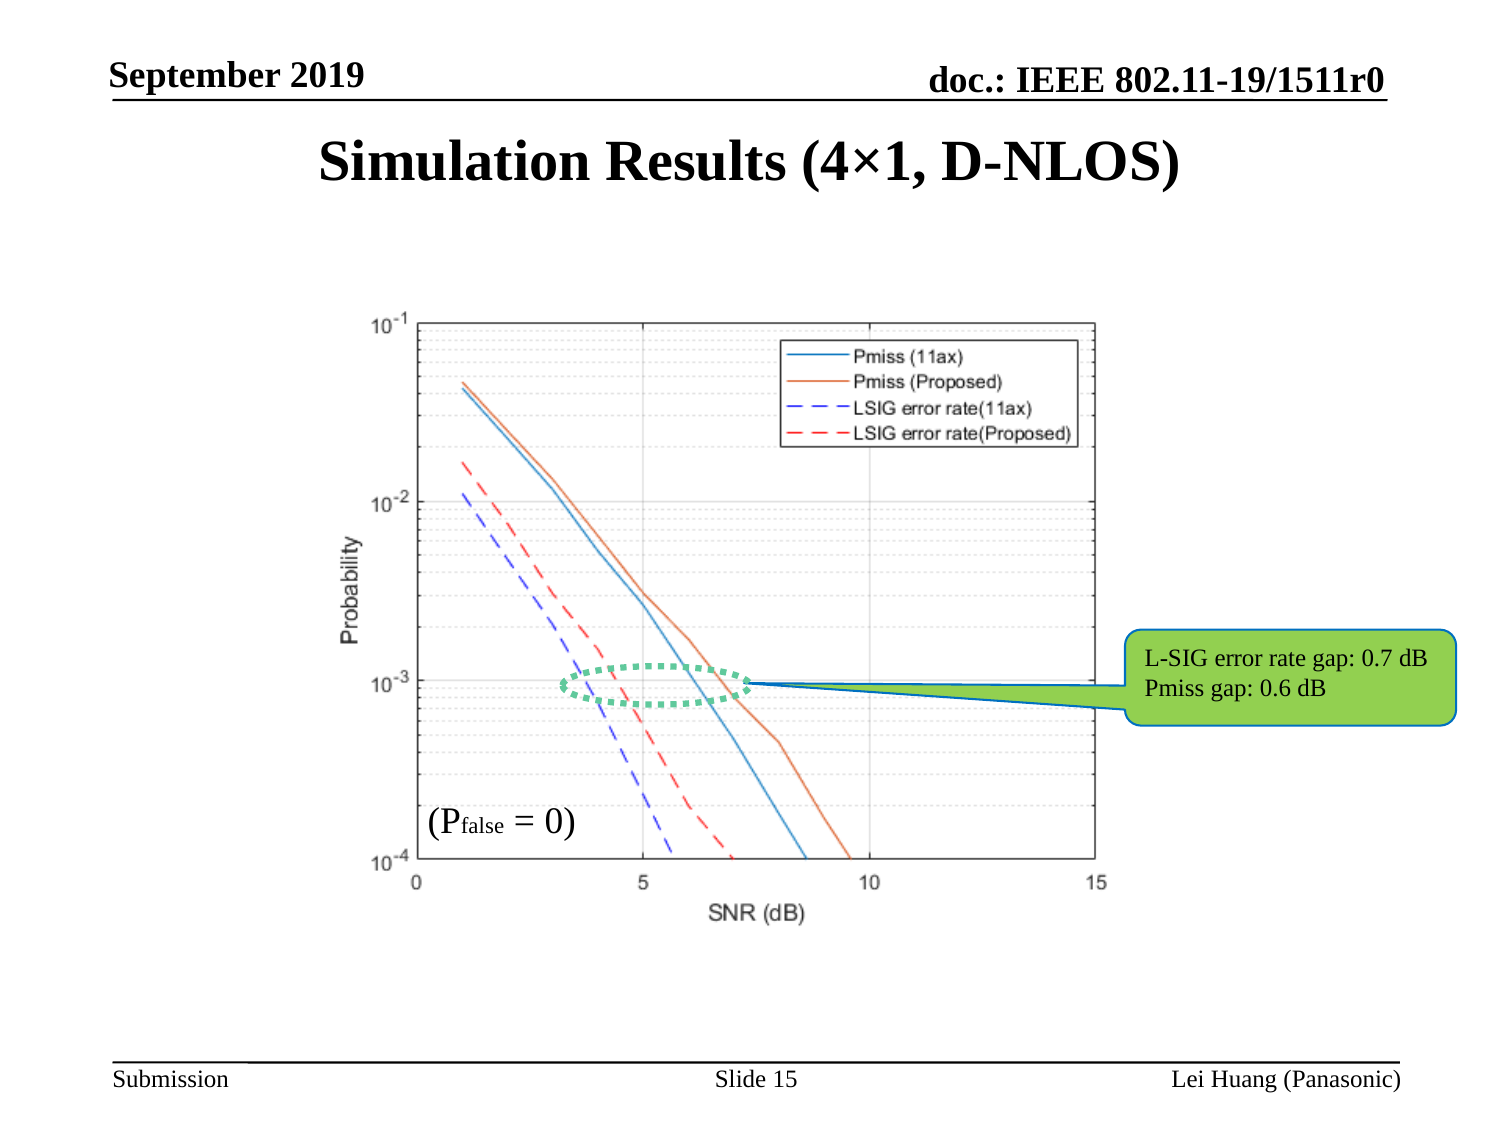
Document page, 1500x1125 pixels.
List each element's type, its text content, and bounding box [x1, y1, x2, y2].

text_box L-SIG error rate gap: 0.7 dB Pmiss gap: 0.6 dB [1184, 629, 1457, 726]
picture [303, 274, 1180, 932]
footer Lei Huang (Panasonic) [949, 1061, 1402, 1093]
text_box Simulation Results (4×1, D-NLOS) [112, 101, 1388, 213]
slide_number Slide 15 [712, 1061, 800, 1093]
